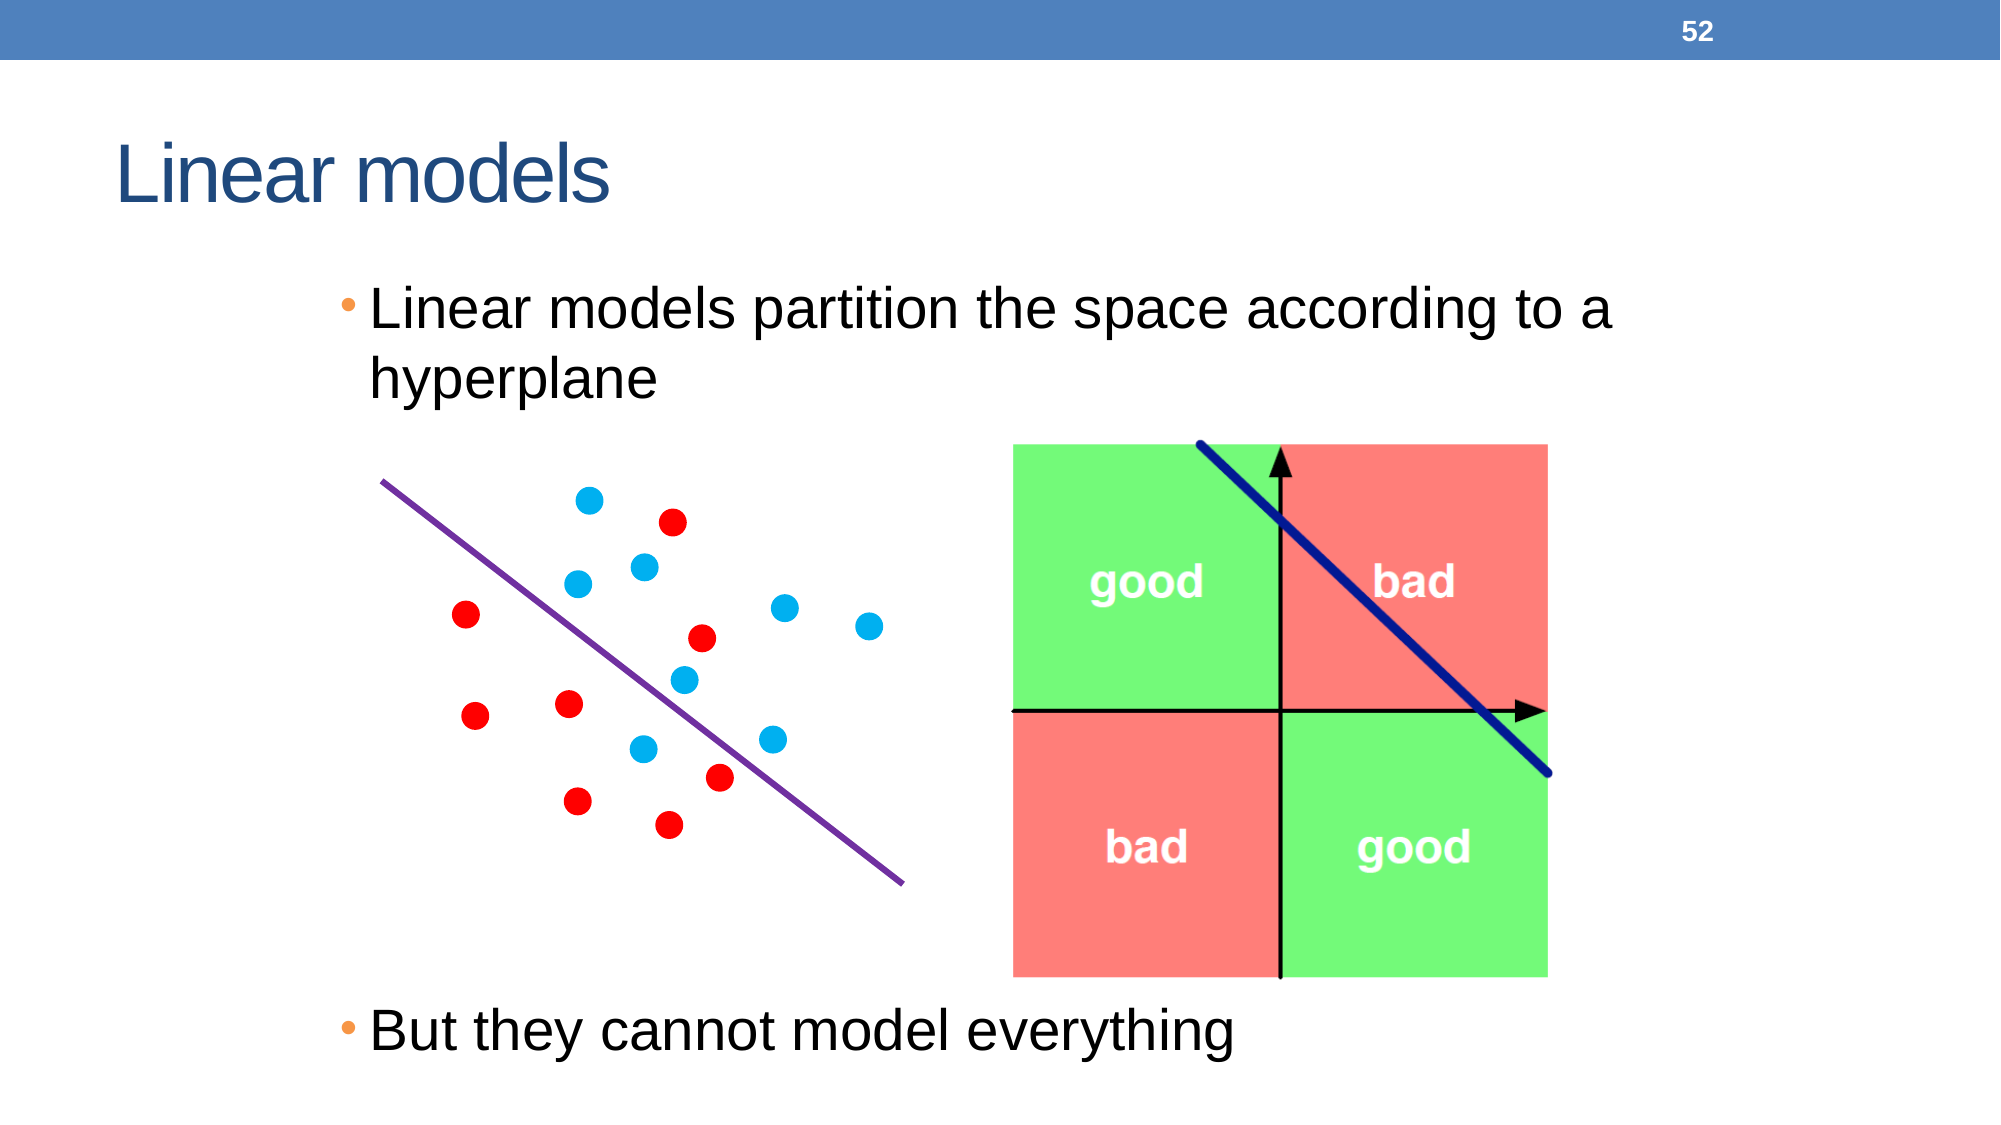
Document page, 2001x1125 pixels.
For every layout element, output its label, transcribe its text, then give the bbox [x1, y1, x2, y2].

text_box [381, 480, 904, 885]
slide_number 52 [1666, 3, 1900, 57]
list Linear models partition the space according to a hyperplane But they cannot model everything [324, 262, 1675, 1103]
title Linear models [99, 87, 1900, 250]
picture [970, 429, 1588, 1006]
